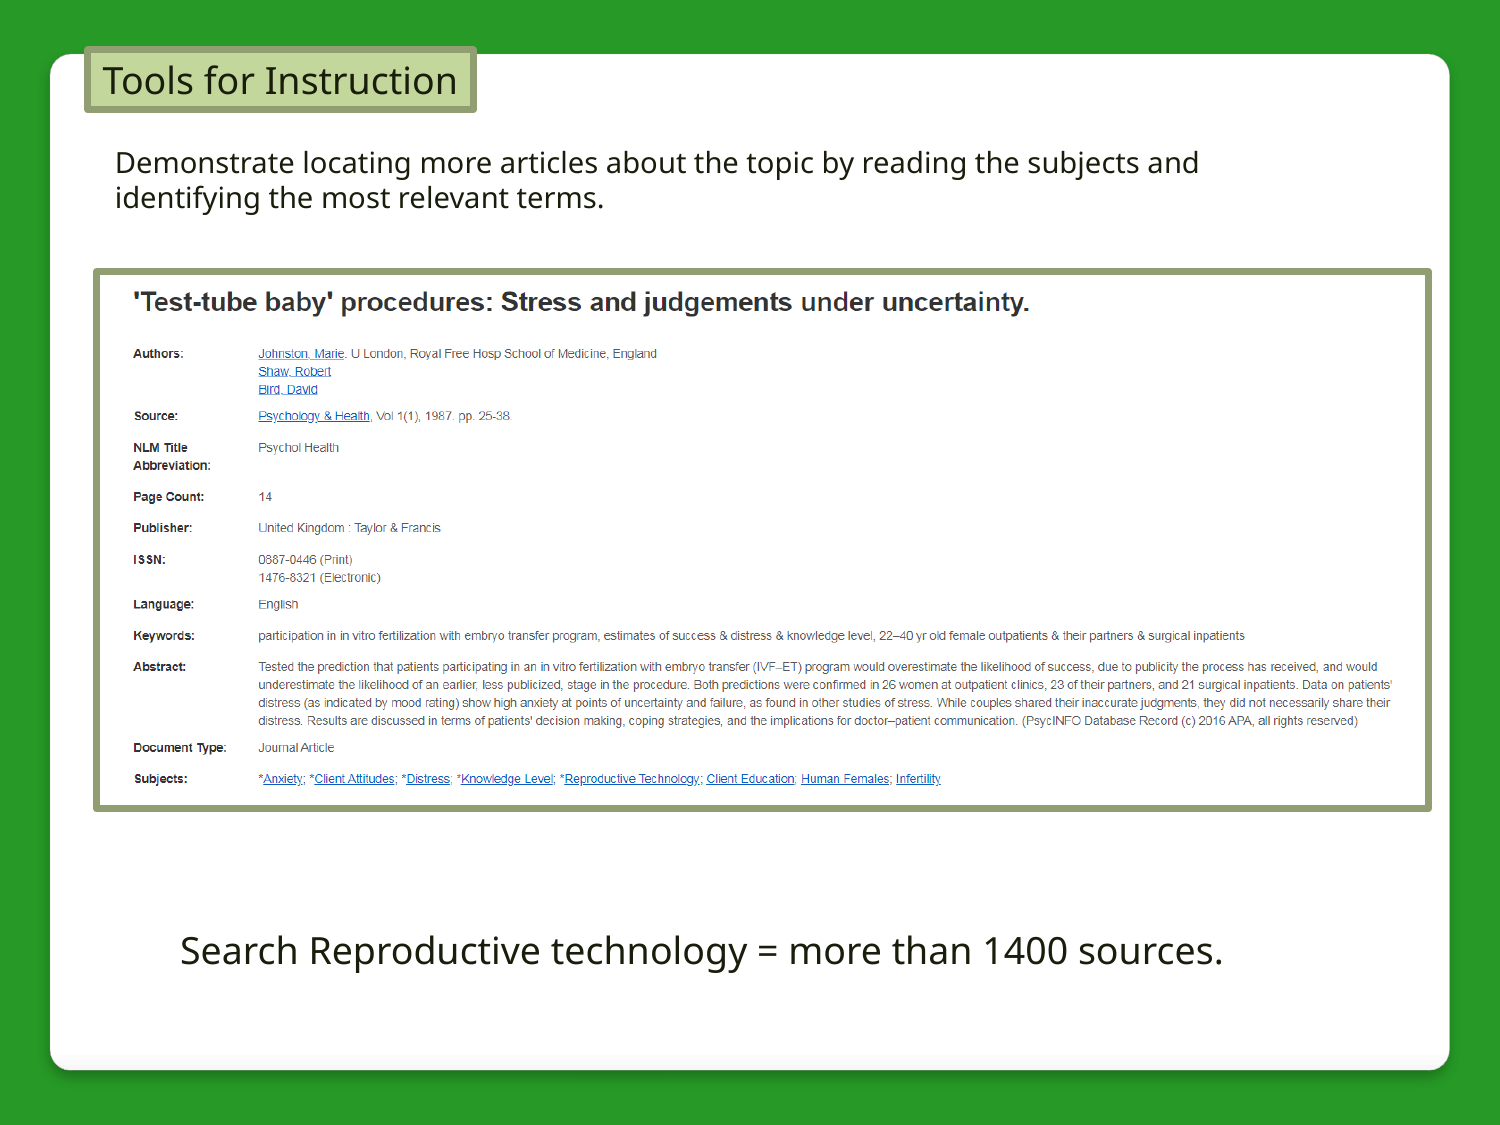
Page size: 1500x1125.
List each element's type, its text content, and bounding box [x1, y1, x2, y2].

picture [99, 274, 1426, 806]
text_box Tools for Instruction [84, 46, 477, 113]
text_box Demonstrate locating more articles about the topic by reading the subjects and identifying the most relevant terms. [99, 137, 1250, 223]
text_box Search Reproductive technology = more than 1400 sources. [165, 874, 1240, 980]
